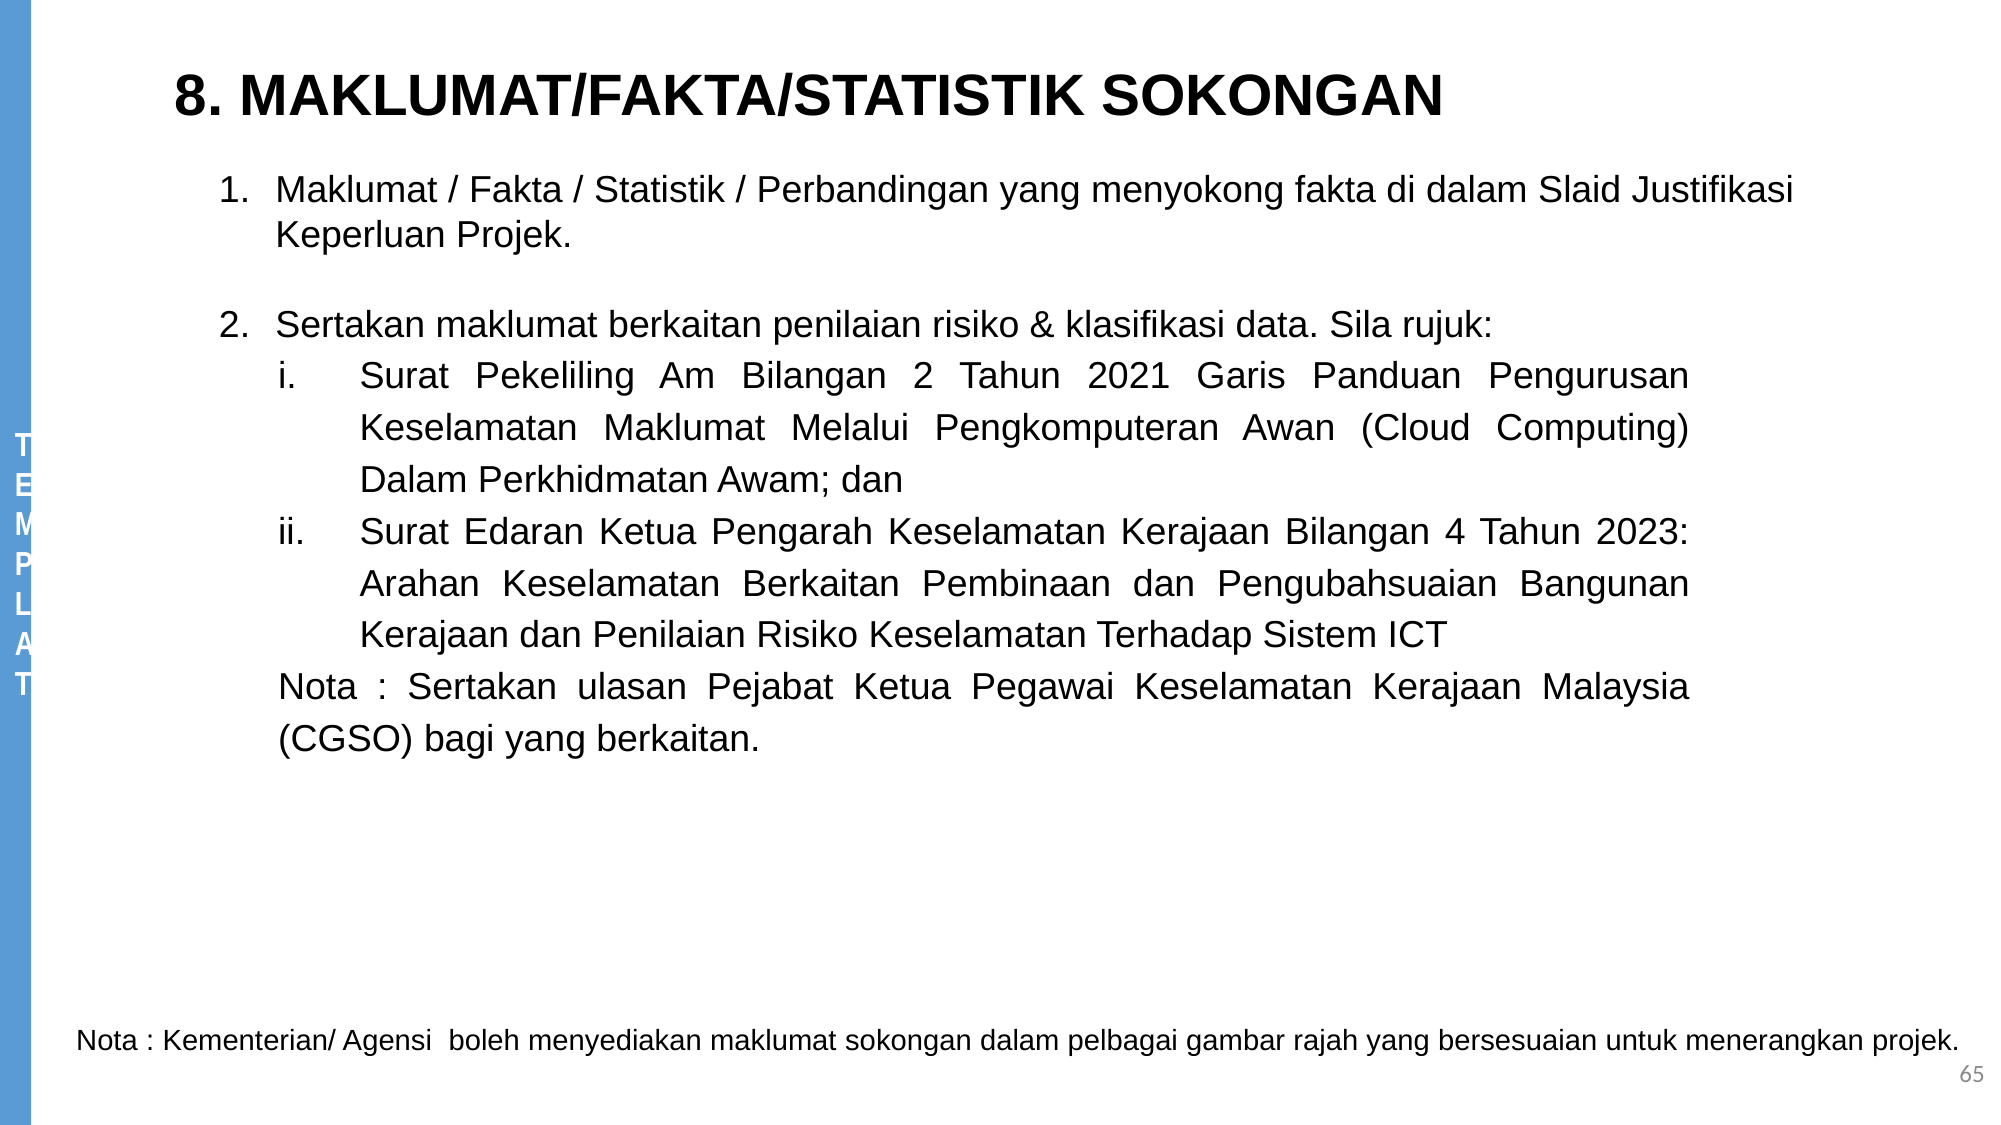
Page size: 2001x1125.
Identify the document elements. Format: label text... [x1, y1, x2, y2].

text_box 65 [1549, 1064, 2000, 1103]
text_box Maklumat / Fakta / Statistik / Perbandingan yang menyokong fakta di dalam Slaid Justifikasi Keperluan Projek. Sertakan maklumat berkaitan penilaian risiko & klasifikasi data. Sila rujuk: Surat Pekeliling Am Bilangan 2 Tahun 2021 Garis Panduan Pengurusan Keselamatan Maklumat Melalui Pengkomputeran Awan (Cloud Computing) Dalam Perkhidmatan Awam; dan Surat Edaran Ketua Pengarah Keselamatan Kerajaan Bilangan 4 Tahun 2023: Arahan Keselamatan Berkaitan Pembinaan dan Pengubahsuaian Bangunan Kerajaan dan Penilaian Risiko Keselamatan Terhadap Sistem ICT Nota : Sertakan ulasan Pejabat Ketua Pegawai Keselamatan Kerajaan Malaysia (CGSO) bagi yang berkaitan. [204, 157, 1837, 767]
text_box Nota : Kementerian/ Agensi boleh menyediakan maklumat sokongan dalam pelbagai gambar rajah yang bersesuaian untuk menerangkan projek. [61, 1014, 2000, 1064]
text_box 8. MAKLUMAT/FAKTA/STATISTIK SOKONGAN [159, 50, 1745, 147]
